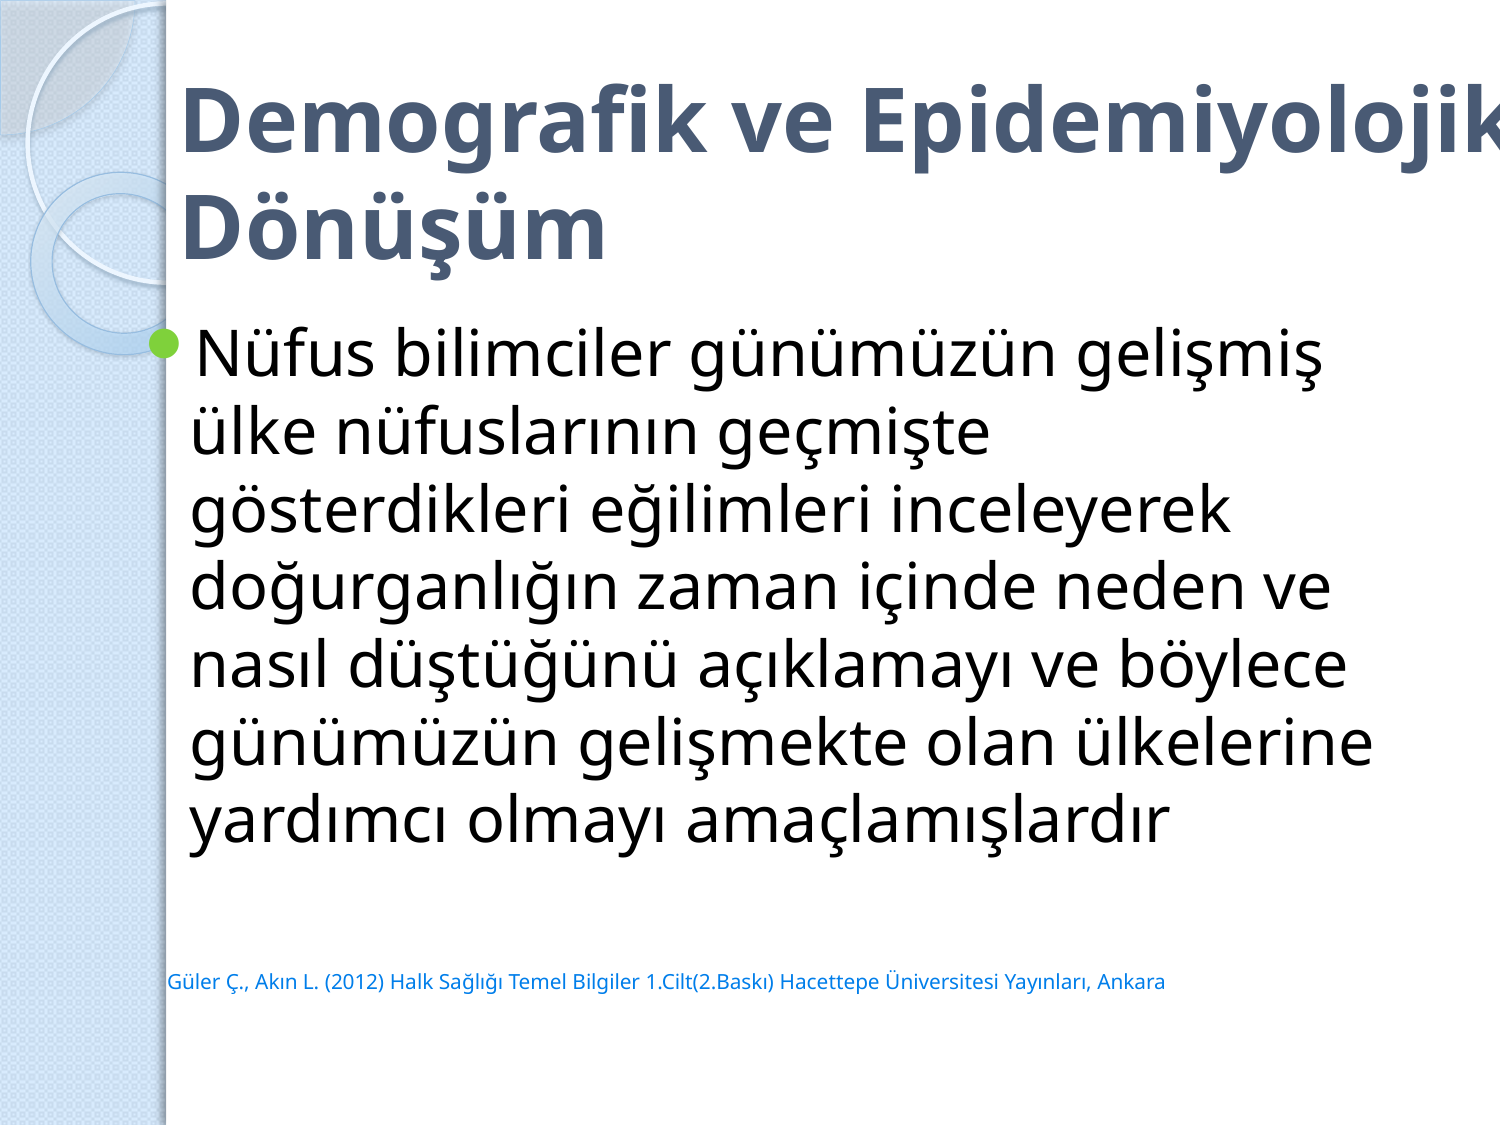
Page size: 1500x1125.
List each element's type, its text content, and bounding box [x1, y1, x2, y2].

list Nüfus bilimciler günümüzün gelişmiş ülke nüfuslarının geçmişte gösterdikleri eğilimleri inceleyerek doğurganlığın zaman içinde neden ve nasıl düştüğünü açıklamayı ve böylece günümüzün gelişmekte olan ülkelerine yardımcı olmayı amaçlamışlardır [117, 304, 1393, 879]
text_box Güler Ç., Akın L. (2012) Halk Sağlığı Temel Bilgiler 1.Cilt(2.Baskı) Hacettepe Üniversitesi Yayınları, Ankara [152, 960, 1442, 1001]
title Demografik ve Epidemiyolojik Dönüşüm [164, 105, 1500, 235]
